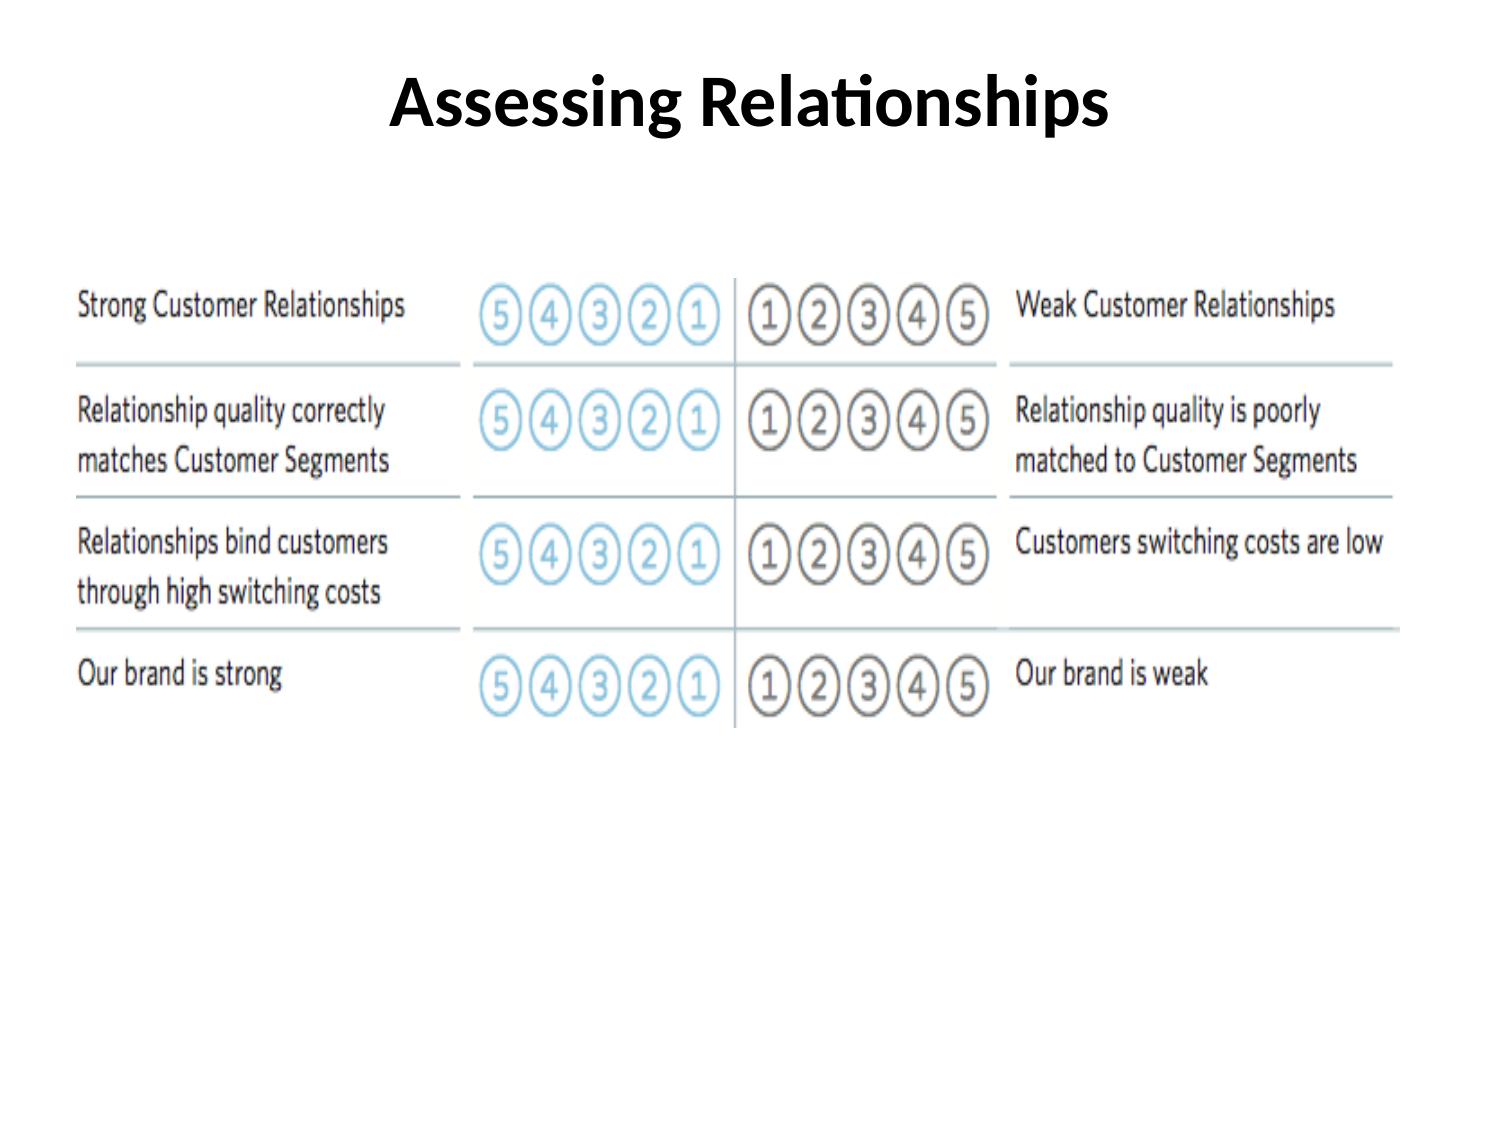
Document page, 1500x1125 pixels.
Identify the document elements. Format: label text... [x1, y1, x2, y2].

title Assessing Relationships [75, 45, 1425, 149]
picture [76, 278, 1400, 729]
